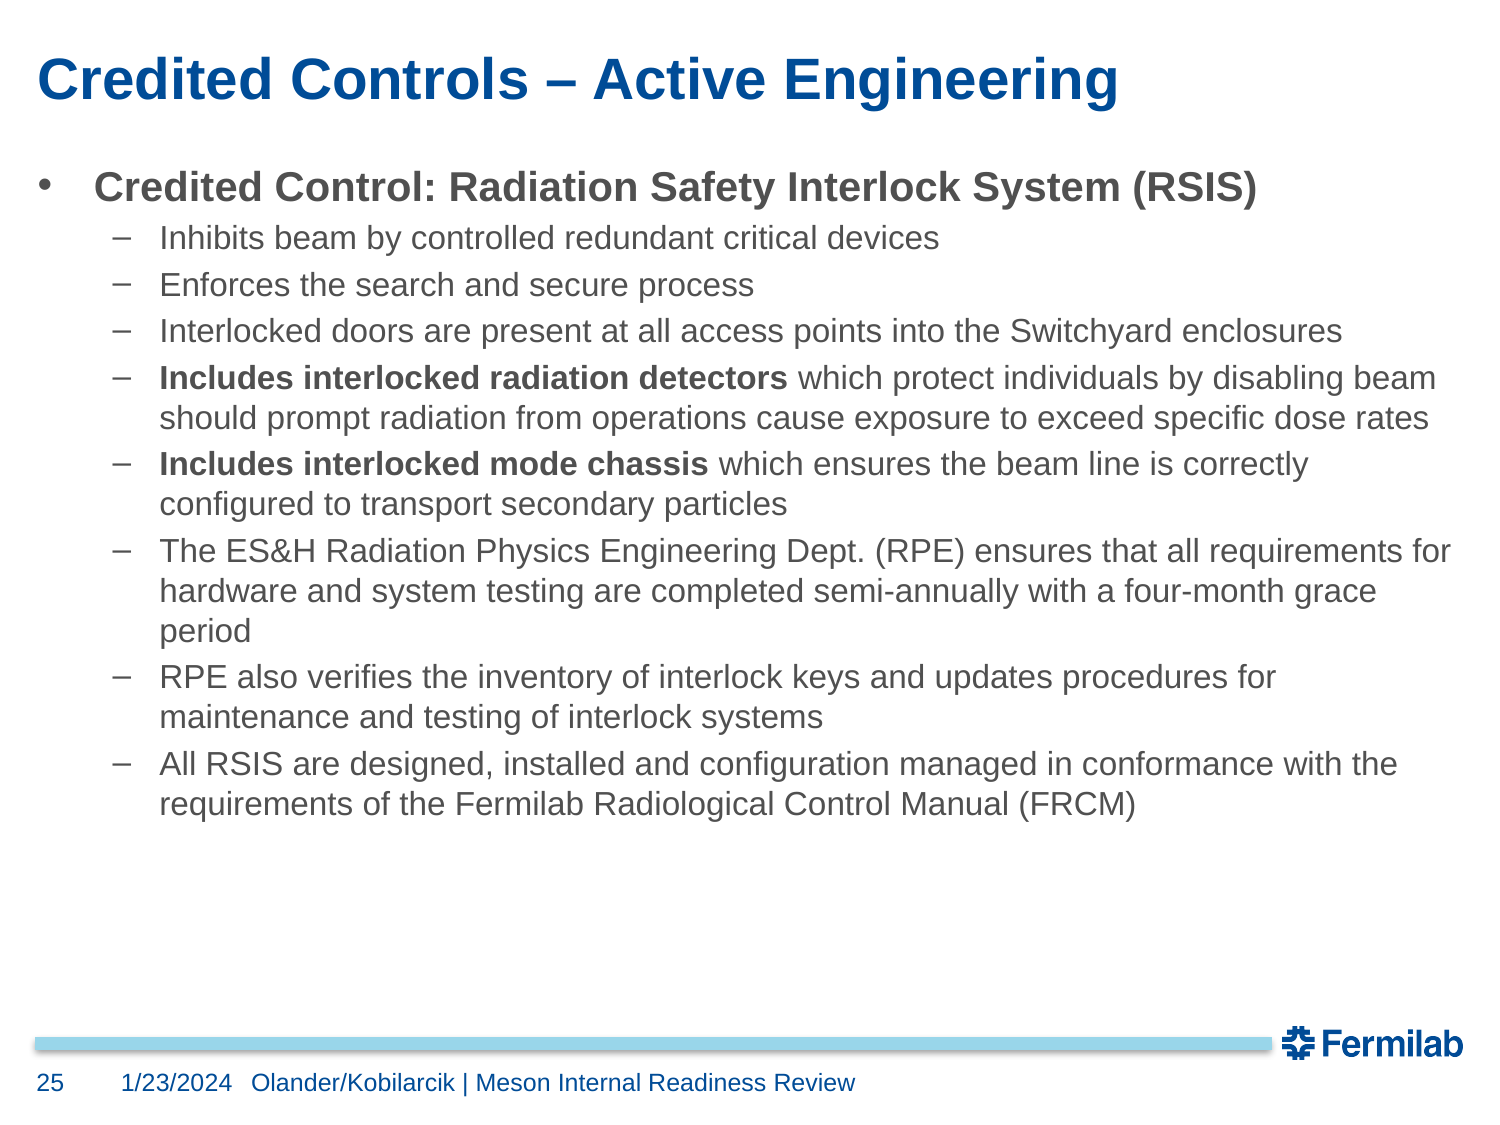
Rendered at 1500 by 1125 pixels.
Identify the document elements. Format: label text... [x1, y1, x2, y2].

list Credited Control: Radiation Safety Interlock System (RSIS) Inhibits beam by controlled redundant critical devices Enforces the search and secure process Interlocked doors are present at all access points into the Switchyard enclosures Includes interlocked radiation detectors which protect individuals by disabling beam should prompt radiation from operations cause exposure to exceed specific dose rates Includes interlocked mode chassis which ensures the beam line is correctly configured to transport secondary particles The ES&H Radiation Physics Engineering Dept. (RPE) ensures that all requirements for hardware and system testing are completed semi-annually with a four-month grace period RPE also verifies the inventory of interlock keys and updates procedures for maintenance and testing of interlock systems All RSIS are designed, installed and configuration managed in conformance with the requirements of the Fermilab Radiological Control Manual (FRCM) [37, 159, 1461, 1030]
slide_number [120, 1066, 251, 1107]
slide_number 25 [36, 1066, 105, 1106]
footer Olander/Kobilarcik | Meson Internal Readiness Review [251, 1066, 1279, 1107]
title Credited Controls – Active Engineering [37, 41, 1463, 112]
picture [1282, 1026, 1463, 1060]
